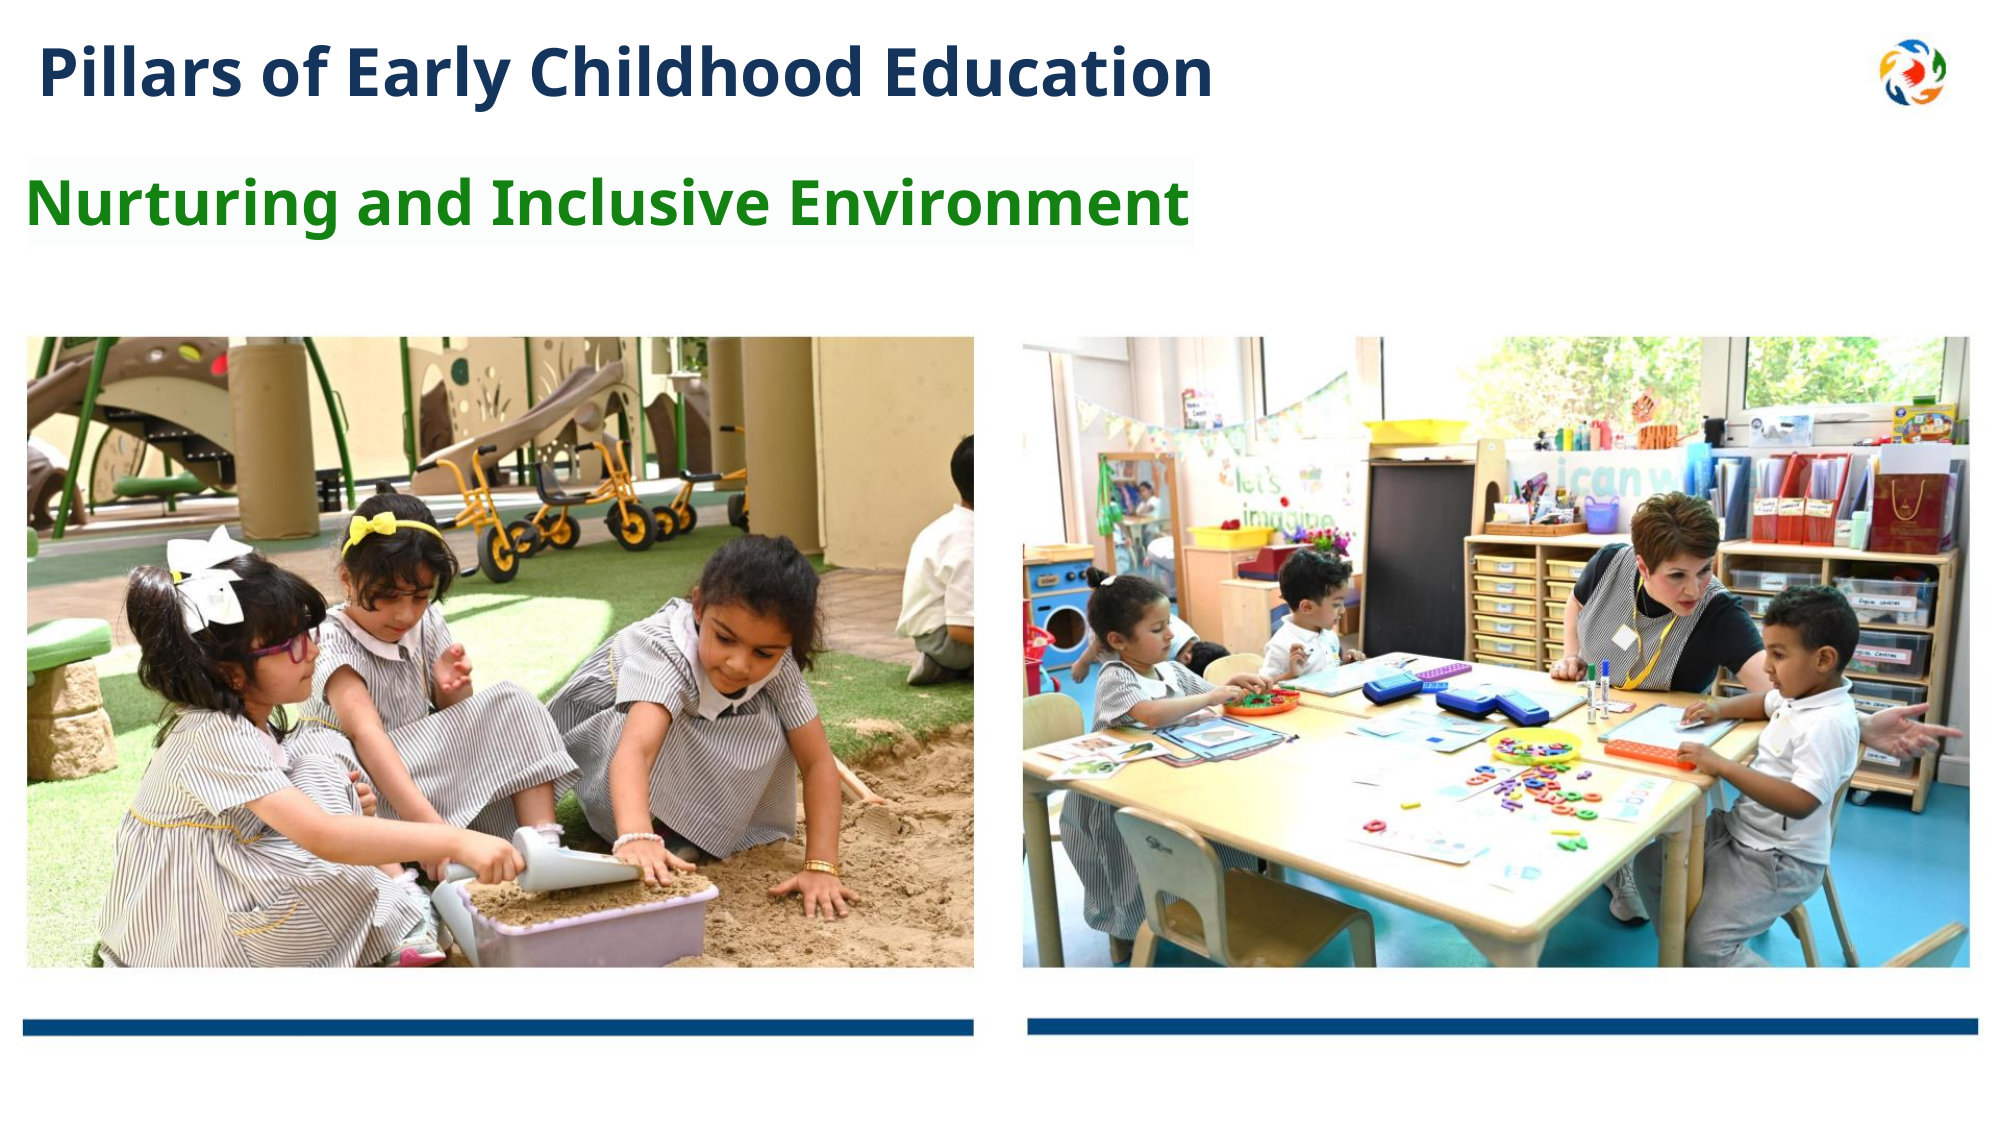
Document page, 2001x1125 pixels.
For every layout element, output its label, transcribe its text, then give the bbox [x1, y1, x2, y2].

text_box Nurturing and Inclusive Environment [24, 172, 1285, 238]
text_box Pillars of Early Childhood Education [37, 40, 1361, 110]
text_box [0, 0, 2000, 1125]
